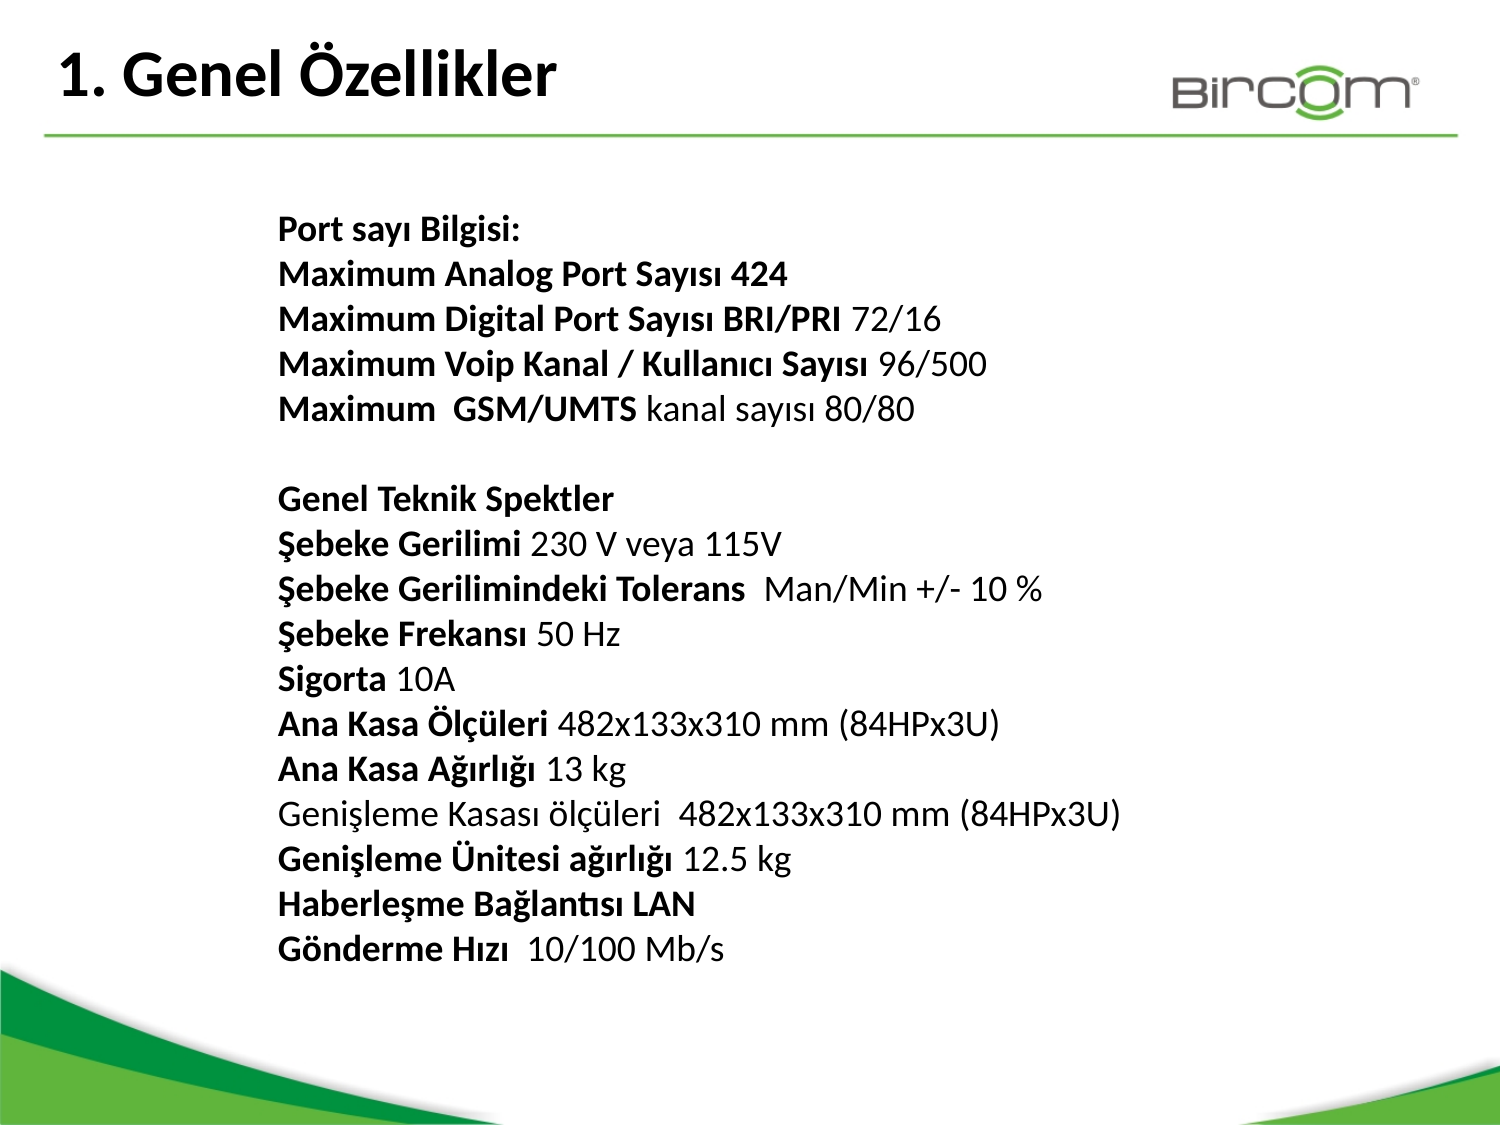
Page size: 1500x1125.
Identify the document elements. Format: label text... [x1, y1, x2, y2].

text_box Port sayı Bilgisi: Maximum Analog Port Sayısı 424 Maximum Digital Port Sayısı BRI/PRI 72/16 Maximum Voip Kanal / Kullanıcı Sayısı 96/500 Maximum GSM/UMTS kanal sayısı 80/80 Genel Teknik Spektler Şebeke Gerilimi 230 V veya 115V Şebeke Gerilimindeki Tolerans Man/Min +/- 10 % Şebeke Frekansı 50 Hz Sigorta 10A Ana Kasa Ölçüleri 482x133x310 mm (84HPx3U) Ana Kasa Ağırlığı 13 kg Genişleme Kasası ölçüleri 482x133x310 mm (84HPx3U) Genişleme Ünitesi ağırlığı 12.5 kg Haberleşme Bağlantısı LAN Gönderme Hızı 10/100 Mb/s [263, 196, 1386, 976]
picture [0, 0, 1500, 1125]
text_box 1. Genel Özellikler [41, 0, 1392, 145]
